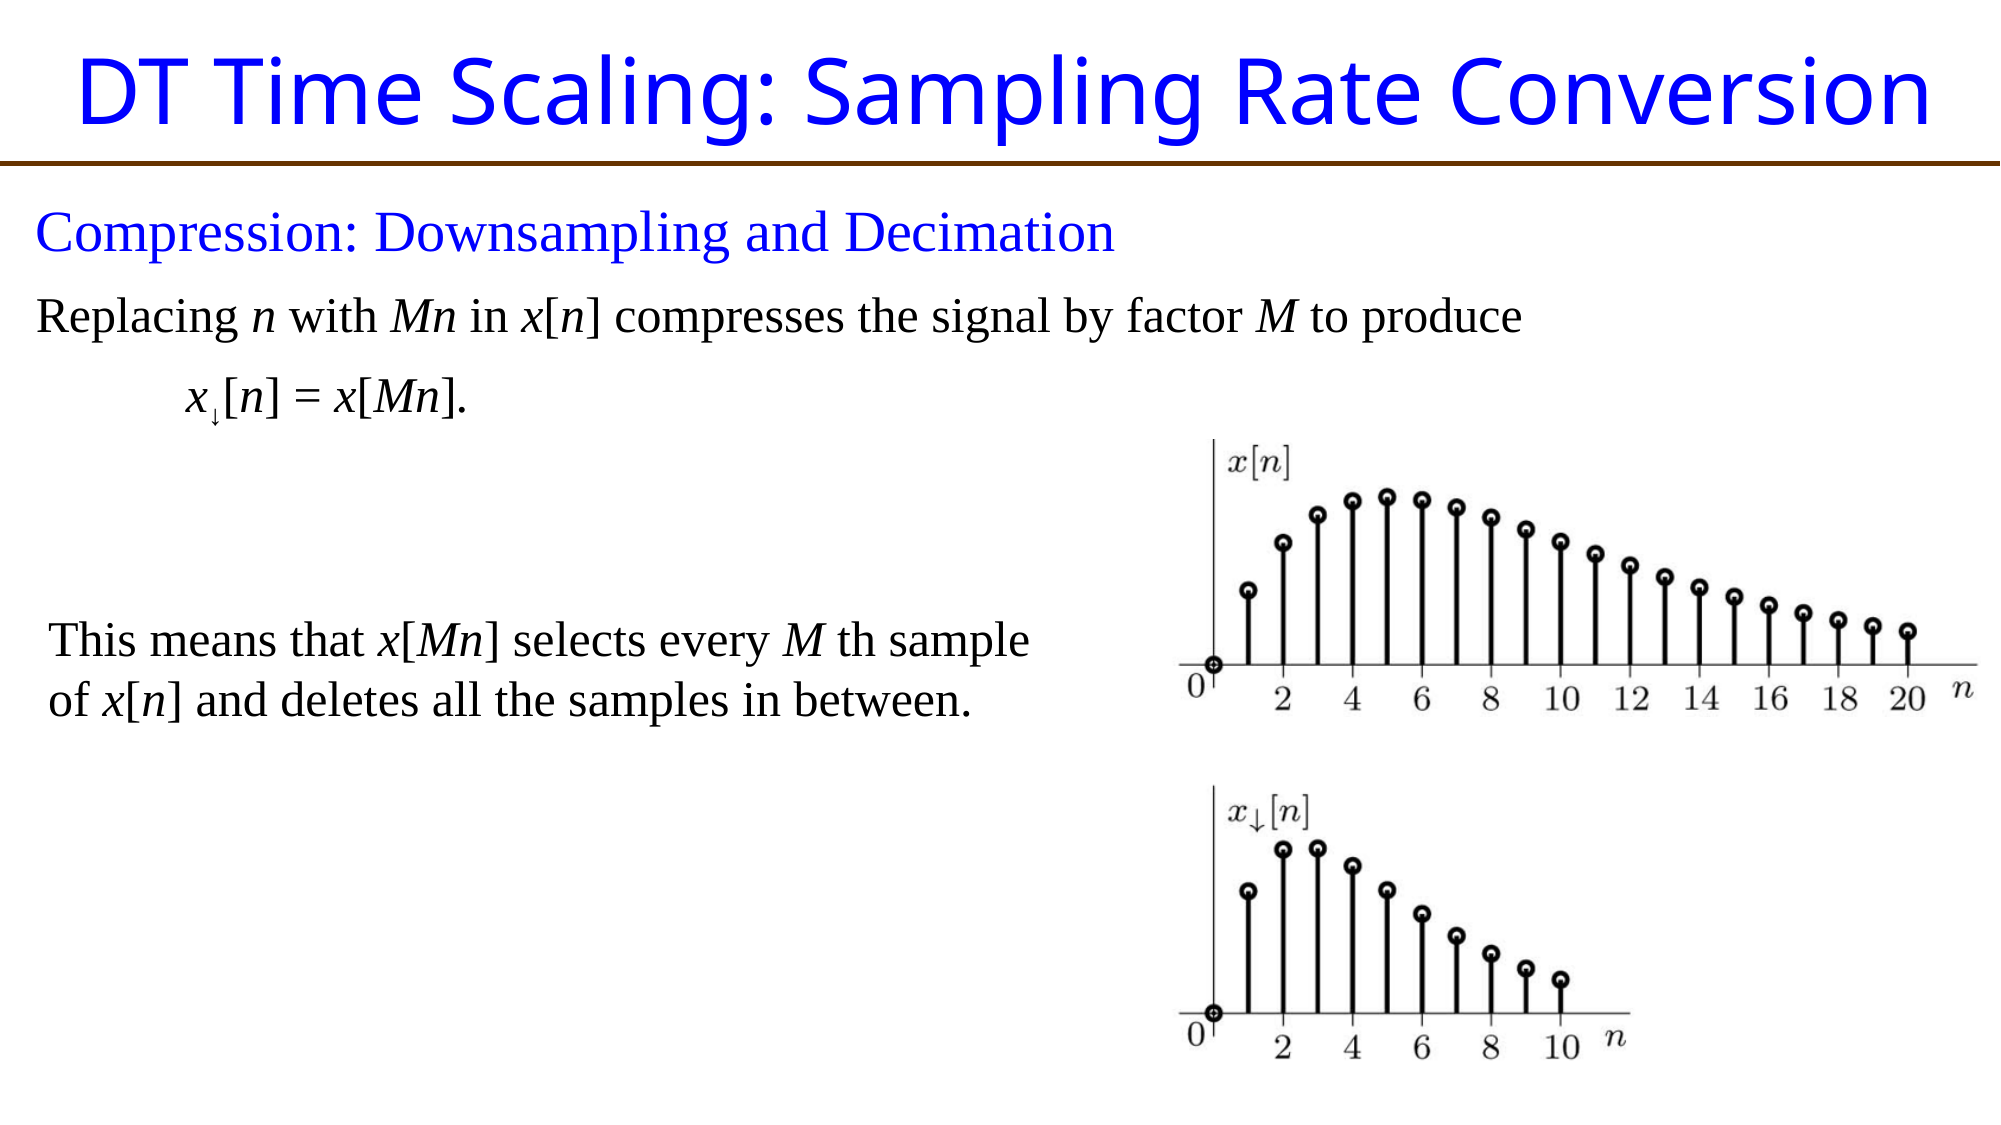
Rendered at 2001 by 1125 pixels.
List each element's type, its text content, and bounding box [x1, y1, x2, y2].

text_box Compression: Downsampling and Decimation Replacing n with Mn in x[n] compresses the signal by factor M to produce x↓[n] = x[Mn]. [21, 185, 1927, 439]
title DT Time Scaling: Sampling Rate Conversion [52, 20, 1958, 161]
text_box This means that x[Mn] selects every M th sample of x[n] and deletes all the samples in between. [33, 599, 1070, 735]
title DT Time Scaling: Sampling Rate Conversion [52, 166, 1958, 170]
picture [1156, 439, 1981, 1071]
